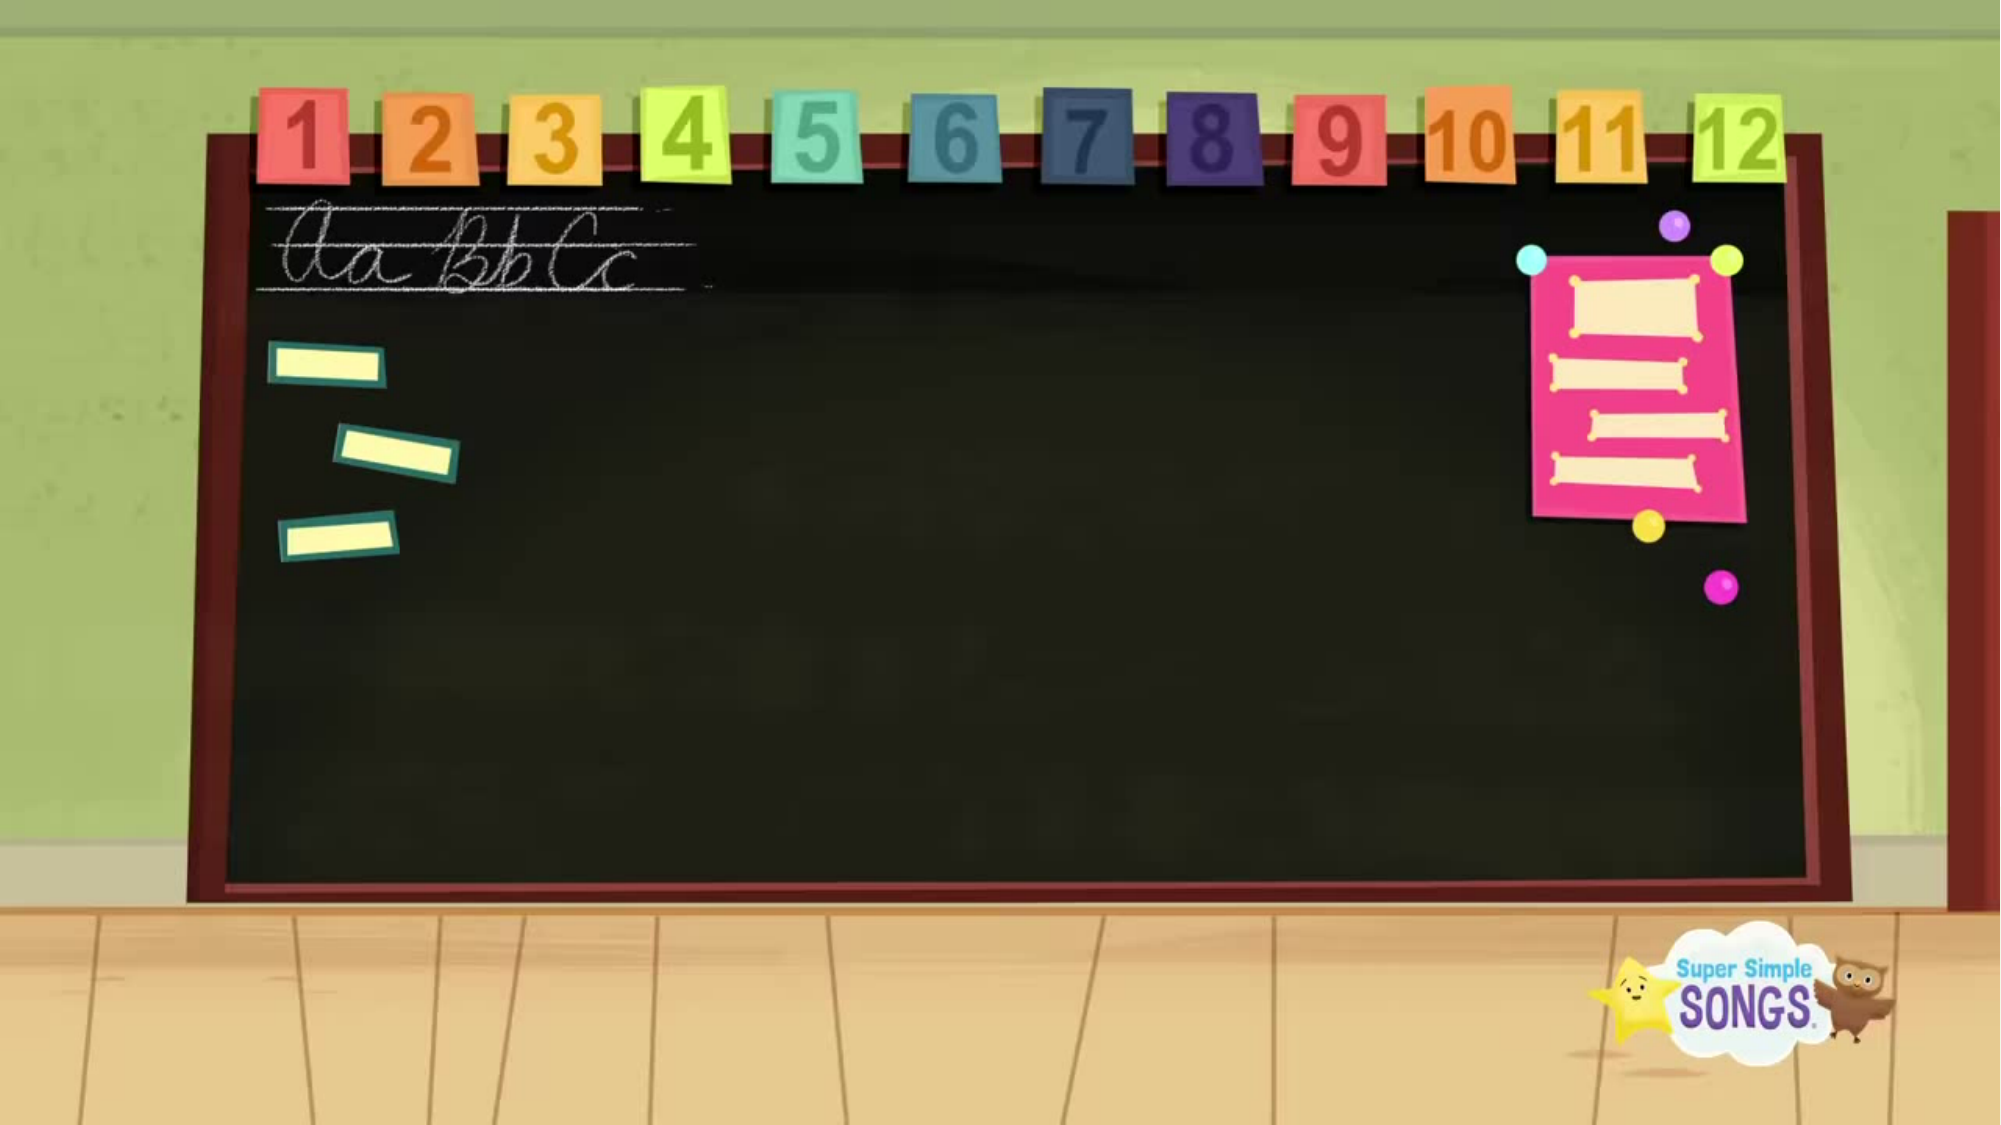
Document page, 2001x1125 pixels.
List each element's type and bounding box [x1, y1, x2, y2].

text_box [0, 0, 2000, 1125]
